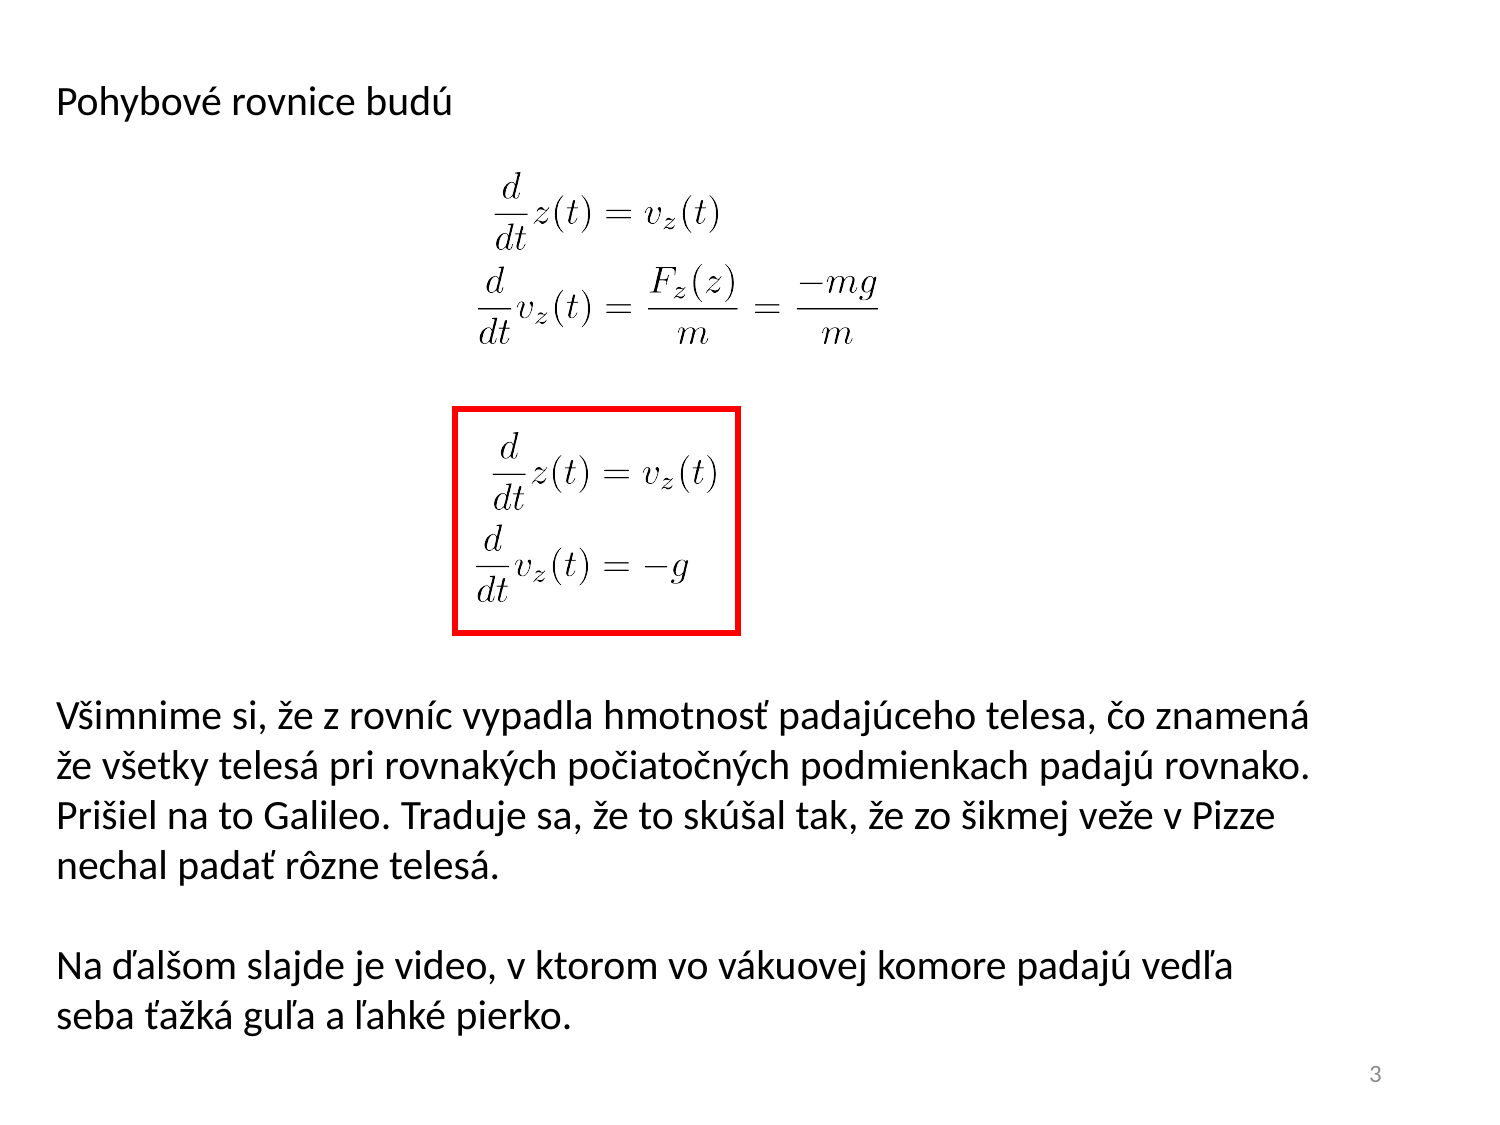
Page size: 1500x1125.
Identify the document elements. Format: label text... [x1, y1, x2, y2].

text_box [454, 408, 739, 634]
picture [476, 432, 716, 602]
picture [478, 172, 878, 344]
text_box Pohybové rovnice budú [41, 66, 1400, 132]
slide_number 3 [1059, 1042, 1397, 1103]
text_box Všimnime si, že z rovníc vypadla hmotnosť padajúceho telesa, čo znamená že všetky telesá pri rovnakých počiatočných podmienkach padajú rovnako. Prišiel na to Galileo. Traduje sa, že to skúšal tak, že zo šikmej veže v Pizze nechal padať rôzne telesá. Na ďalšom slajde je video, v ktorom vo vákuovej komore padajú vedľa seba ťažká guľa a ľahké pierko. [41, 680, 1329, 1046]
